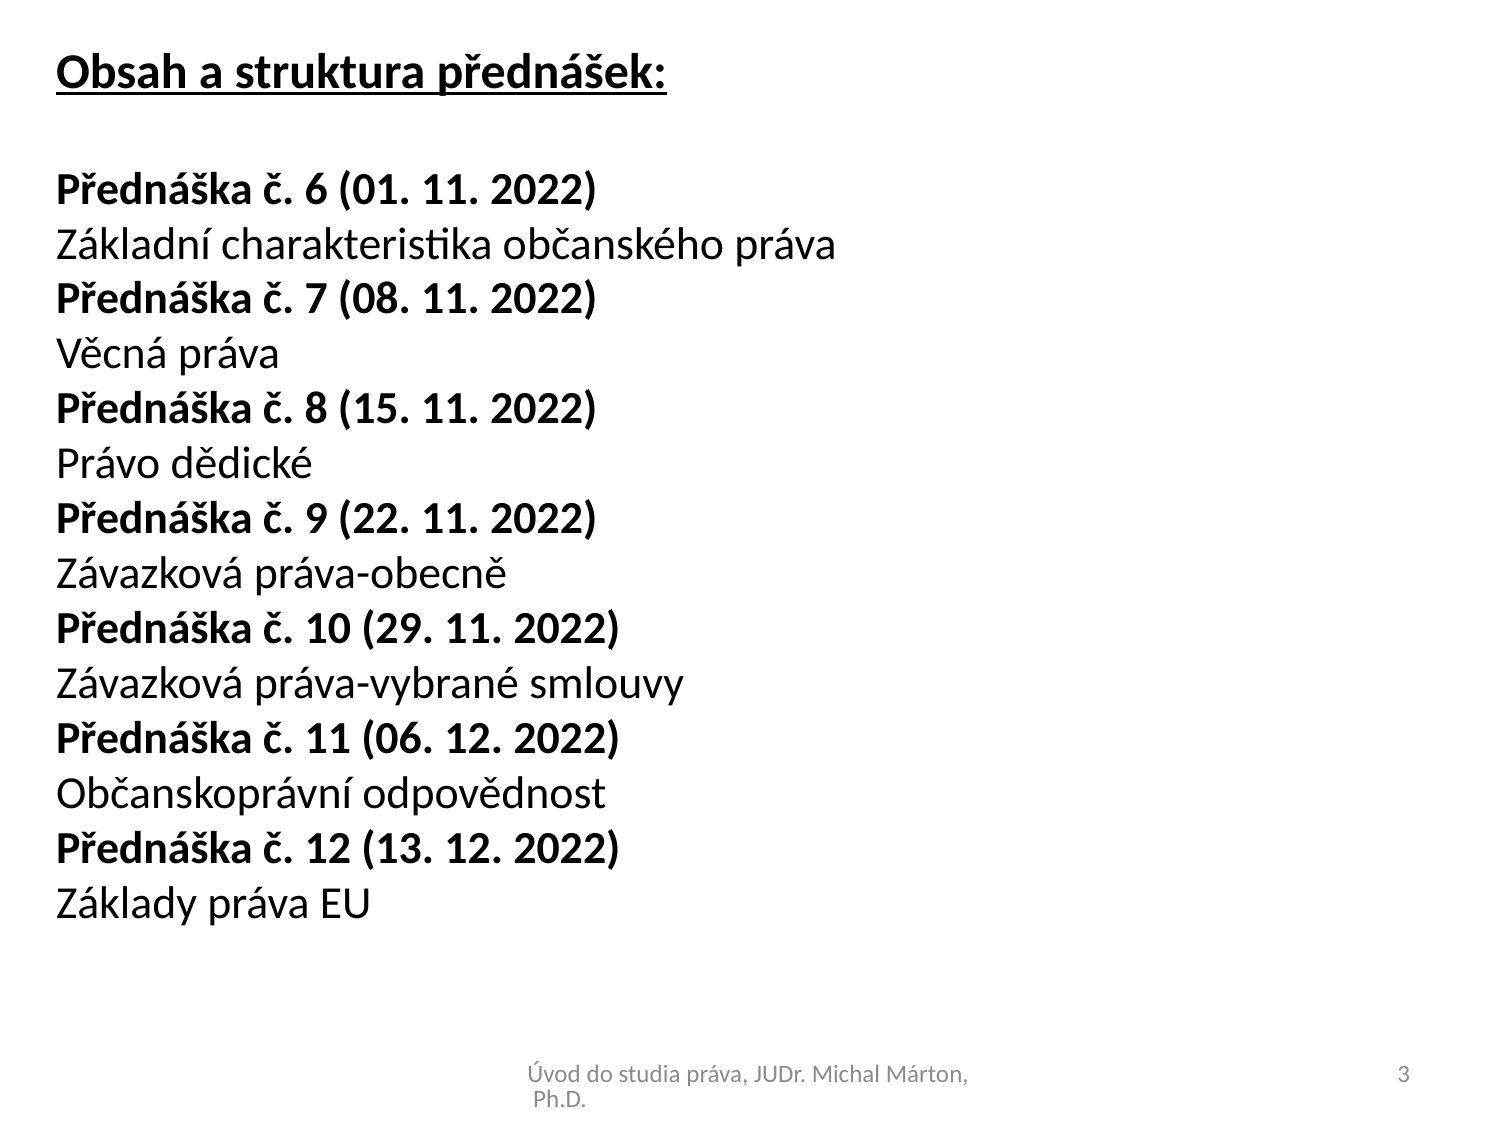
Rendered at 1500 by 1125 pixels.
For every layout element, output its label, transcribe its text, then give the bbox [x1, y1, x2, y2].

text_box Obsah a struktura přednášek: Přednáška č. 6 (01. 11. 2022) Základní charakteristika občanského práva Přednáška č. 7 (08. 11. 2022) Věcná práva Přednáška č. 8 (15. 11. 2022) Právo dědické Přednáška č. 9 (22. 11. 2022) Závazková práva-obecně Přednáška č. 10 (29. 11. 2022) Závazková práva-vybrané smlouvy Přednáška č. 11 (06. 12. 2022) Občanskoprávní odpovědnost Přednáška č. 12 (13. 12. 2022) Základy práva EU [41, 30, 1447, 936]
slide_number 3 [1074, 1042, 1425, 1103]
footer Úvod do studia práva, JUDr. Michal Márton, Ph.D. [512, 1042, 988, 1103]
